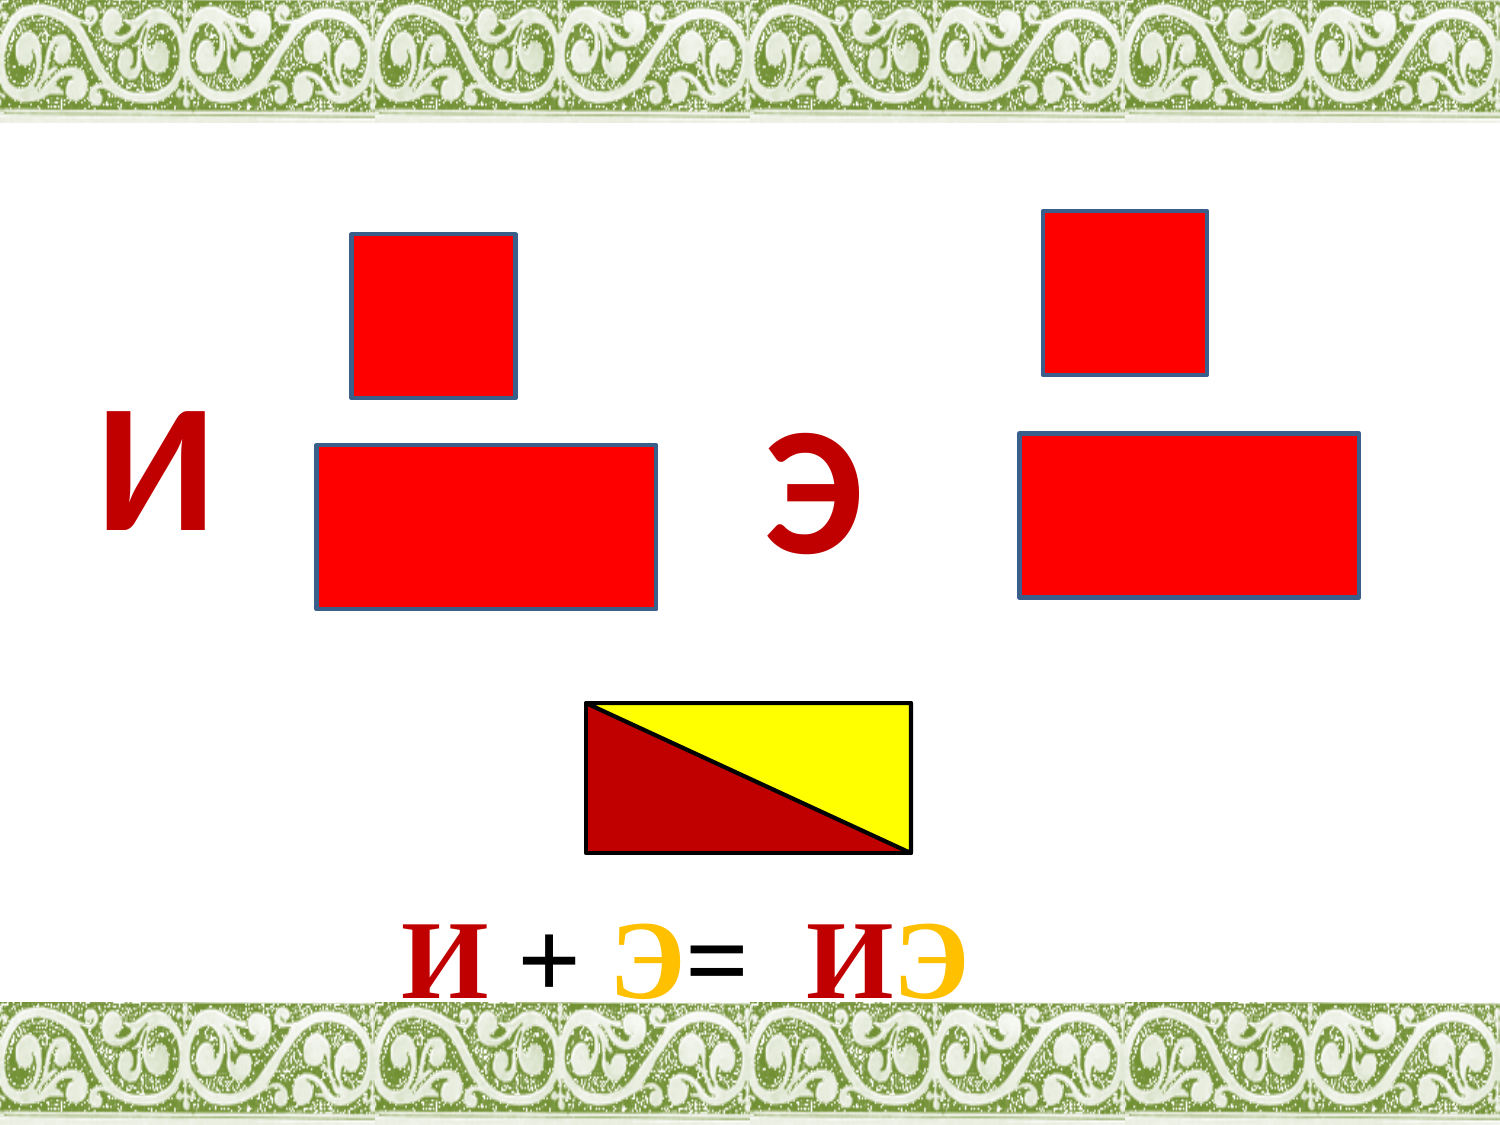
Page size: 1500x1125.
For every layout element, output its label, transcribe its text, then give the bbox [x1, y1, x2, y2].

text_box [1041, 209, 1209, 377]
text_box [584, 705, 907, 855]
text_box [583, 701, 914, 856]
text_box И + Э= ИЭ [386, 878, 1243, 1000]
text_box [1017, 431, 1361, 600]
text_box Э [750, 363, 985, 598]
text_box [314, 443, 658, 611]
text_box [349, 232, 518, 400]
picture [0, 1001, 1500, 1125]
text_box И [82, 339, 267, 575]
picture [0, 0, 1500, 124]
